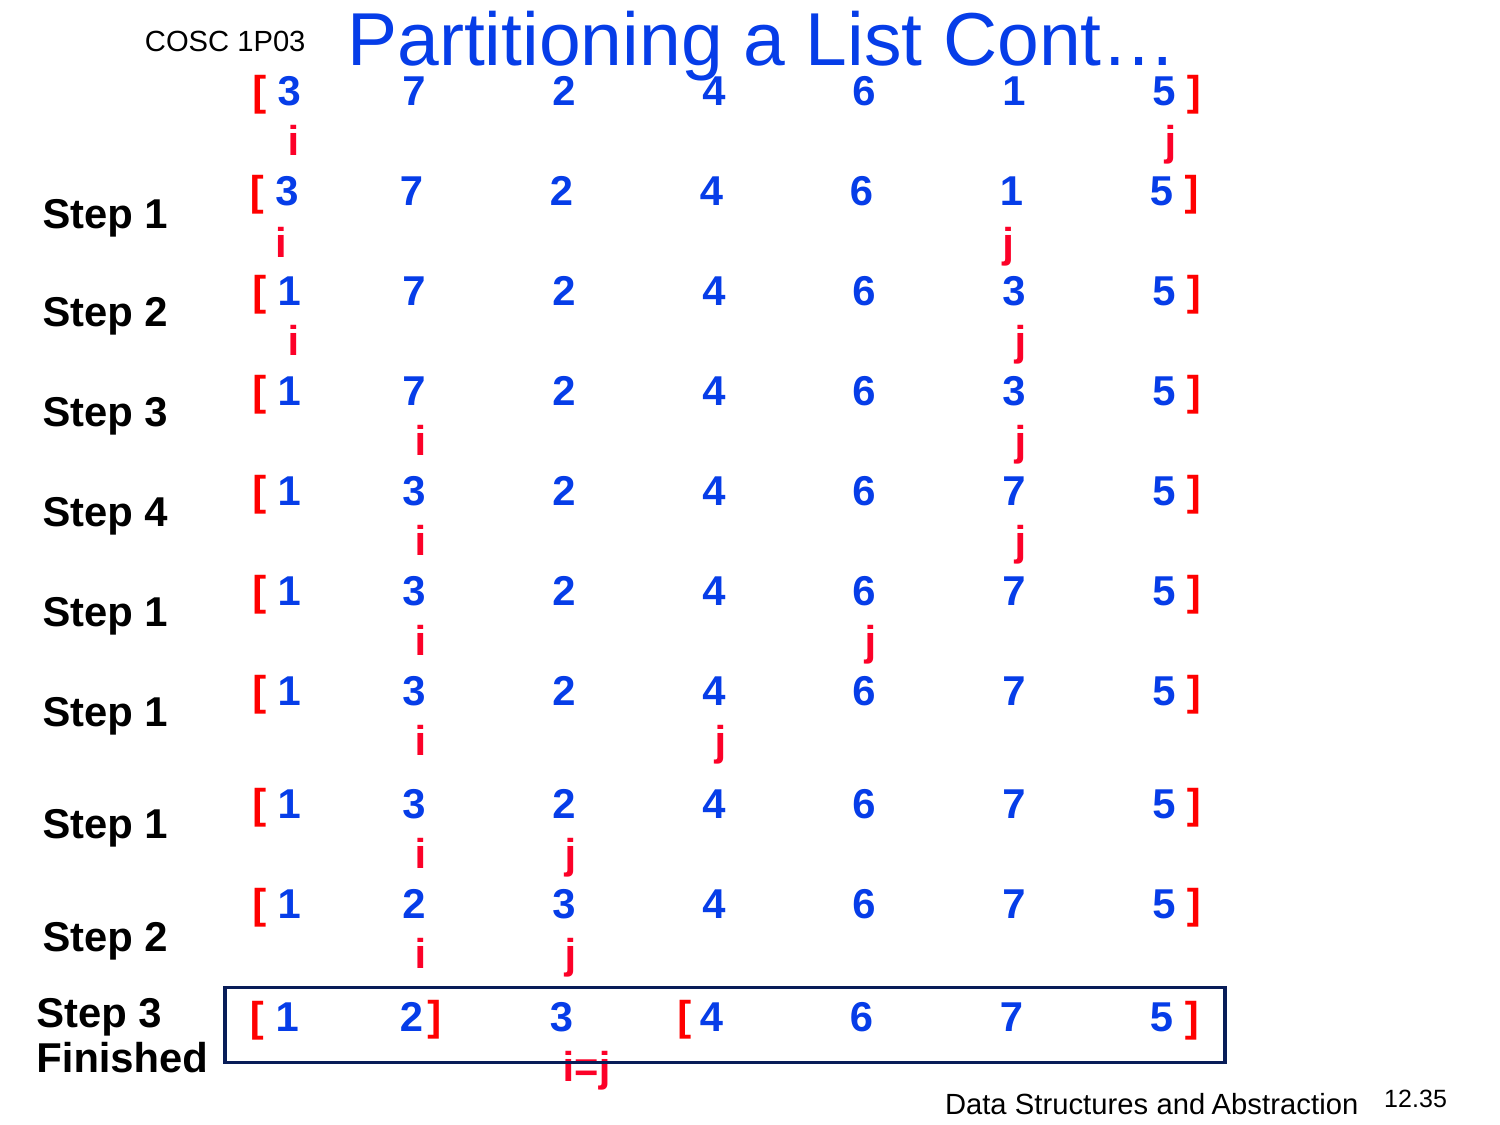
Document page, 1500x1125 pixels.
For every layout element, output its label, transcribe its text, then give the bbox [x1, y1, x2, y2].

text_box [37, 362, 1288, 478]
title Partitioning a List Cont… [124, 0, 1401, 63]
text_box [37, 662, 1288, 774]
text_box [37, 874, 1288, 984]
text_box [37, 162, 1286, 261]
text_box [37, 584, 1288, 662]
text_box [37, 484, 1288, 578]
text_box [412, 987, 713, 1053]
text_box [37, 774, 1288, 874]
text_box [35, 983, 1286, 1104]
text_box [37, 262, 1288, 362]
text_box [237, 62, 1288, 163]
